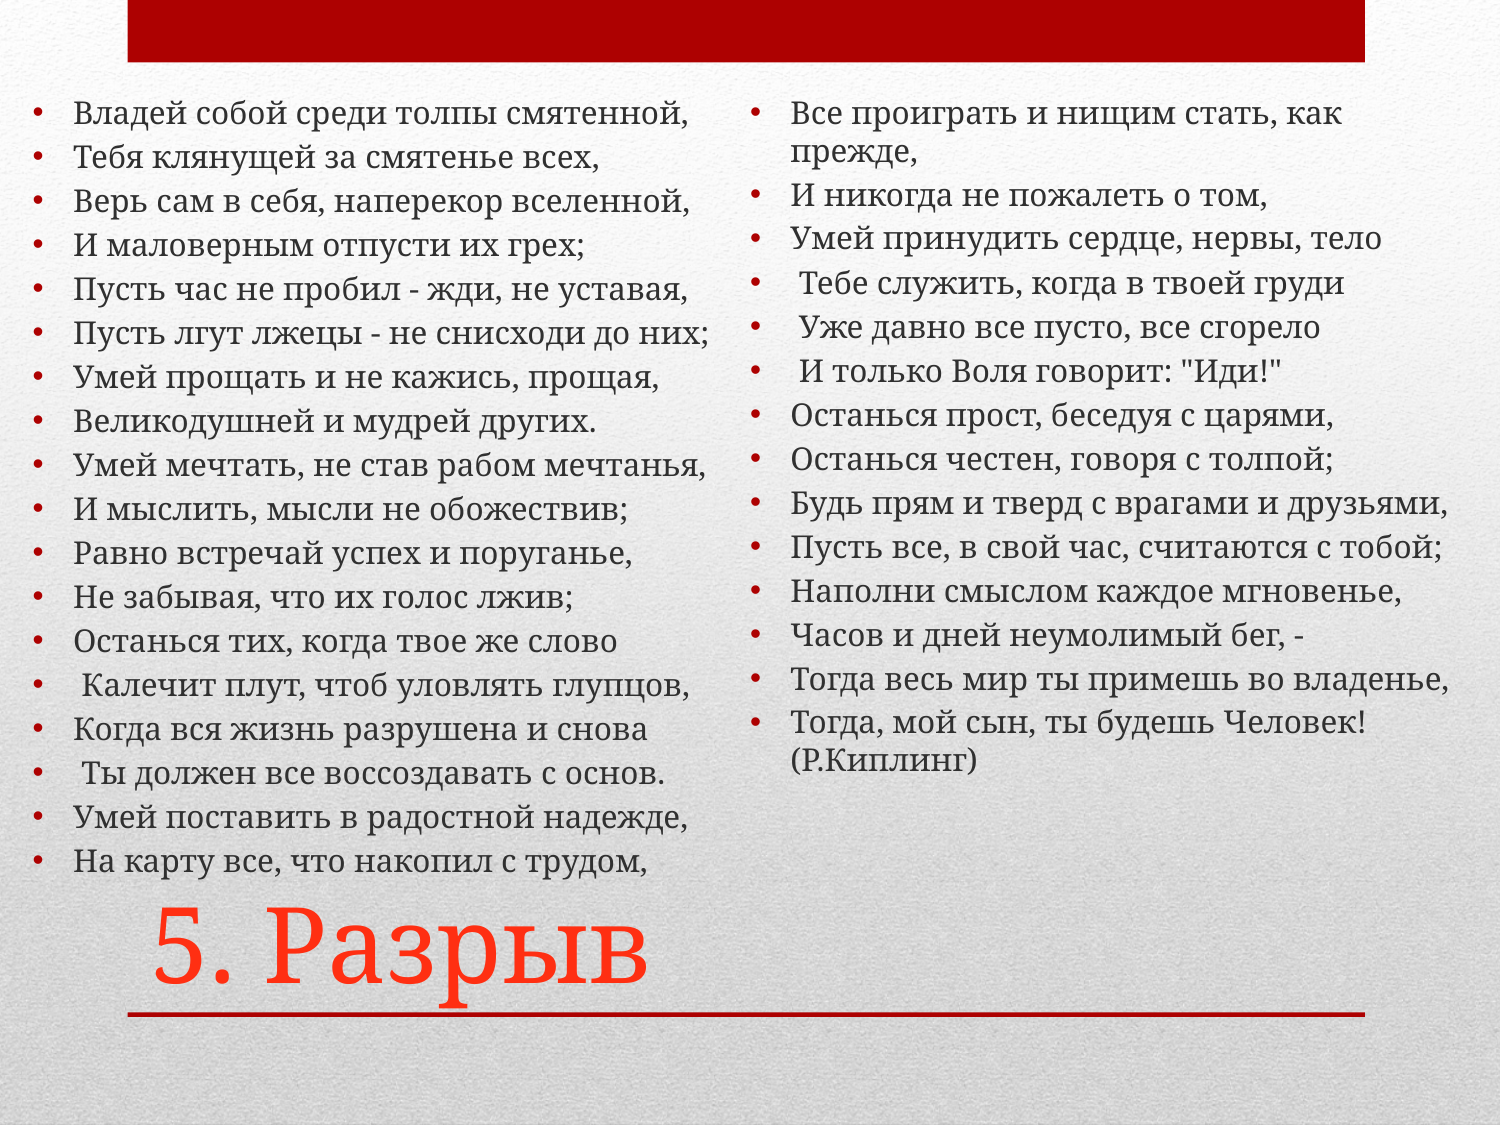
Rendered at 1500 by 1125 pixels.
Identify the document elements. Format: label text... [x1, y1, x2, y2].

title 5. Разрыв [135, 894, 1238, 1013]
list Владей собой среди толпы смятенной, Тебя клянущей за смятенье всех, Верь сам в себя, наперекор вселенной, И маловерным отпусти их грех; Пусть час не пробил - жди, не уставая, Пусть лгут лжецы - не снисходи до них; Умей прощать и не кажись, прощая, Великодушней и мудрей других. Умей мечтать, не став рабом мечтанья, И мыслить, мысли не обожествив; Равно встречай успех и поруганье, Не забывая, что их голос лжив; Останься тих, когда твое же слово Калечит плут, чтоб уловлять глупцов, Когда вся жизнь разрушена и снова Ты должен все воссоздавать с основ. Умей поставить в радостной надежде, На карту все, что накопил с трудом, Все проиграть и нищим стать, как прежде, И никогда не пожалеть о том, Умей принудить сердце, нервы, тело Тебе служить, когда в твоей груди Уже давно все пусто, все сгорело И только Воля говорит: "Иди!" Останься прост, беседуя с царями, Останься честен, говоря с толпой; Будь прям и тверд с врагами и друзьями, Пусть все, в свой час, считаются с тобой; Наполни смыслом каждое мгновенье, Часов и дней неумолимый бег, - Тогда весь мир ты примешь во владенье, Тогда, мой сын, ты будешь Человек! (Р.Киплинг) [17, 78, 1483, 894]
